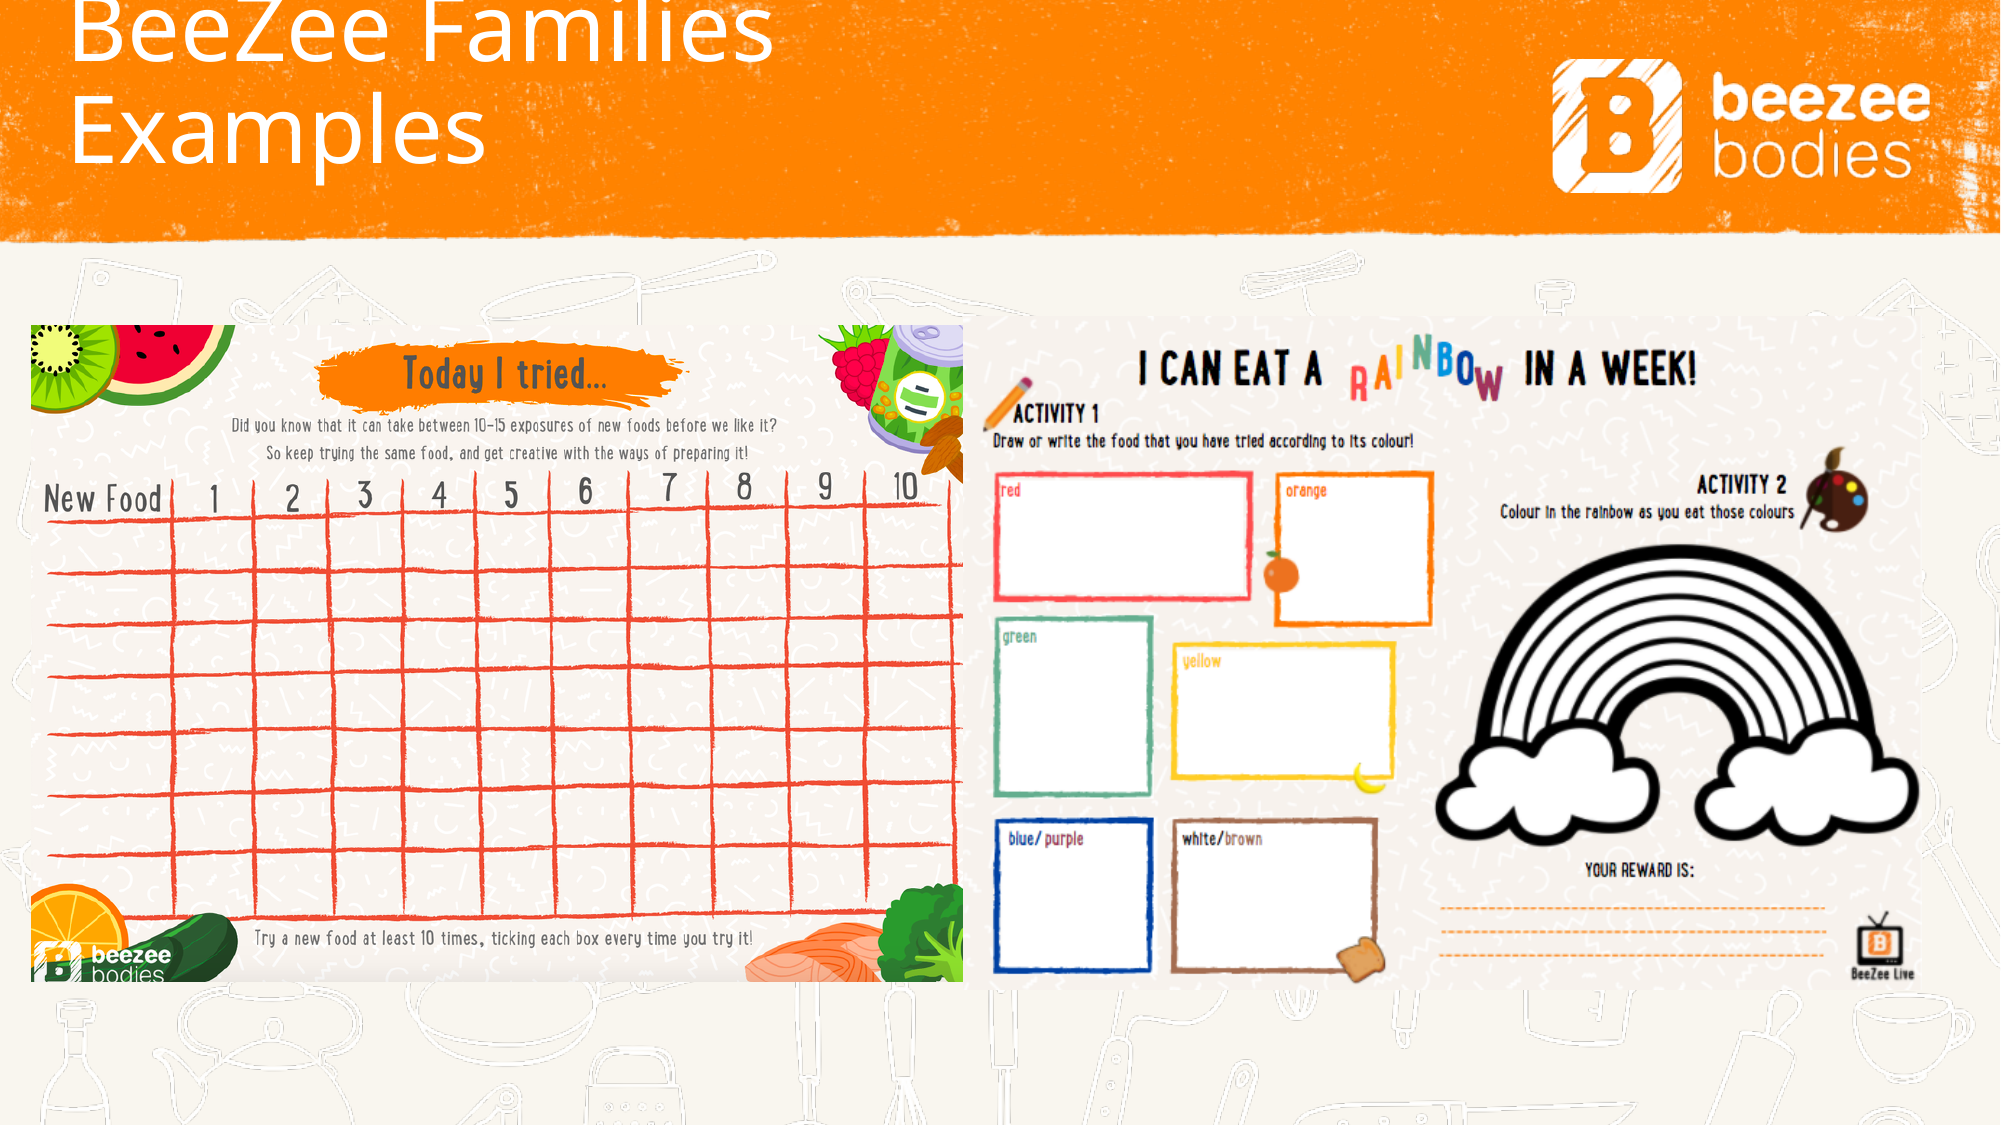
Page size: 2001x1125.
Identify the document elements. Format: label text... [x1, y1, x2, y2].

picture [762, 255, 772, 260]
picture [0, 0, 2001, 260]
text_box BeeZee Families Examples [51, 40, 1084, 191]
picture [737, 255, 757, 260]
picture [31, 316, 1922, 990]
picture [1334, 252, 1356, 260]
